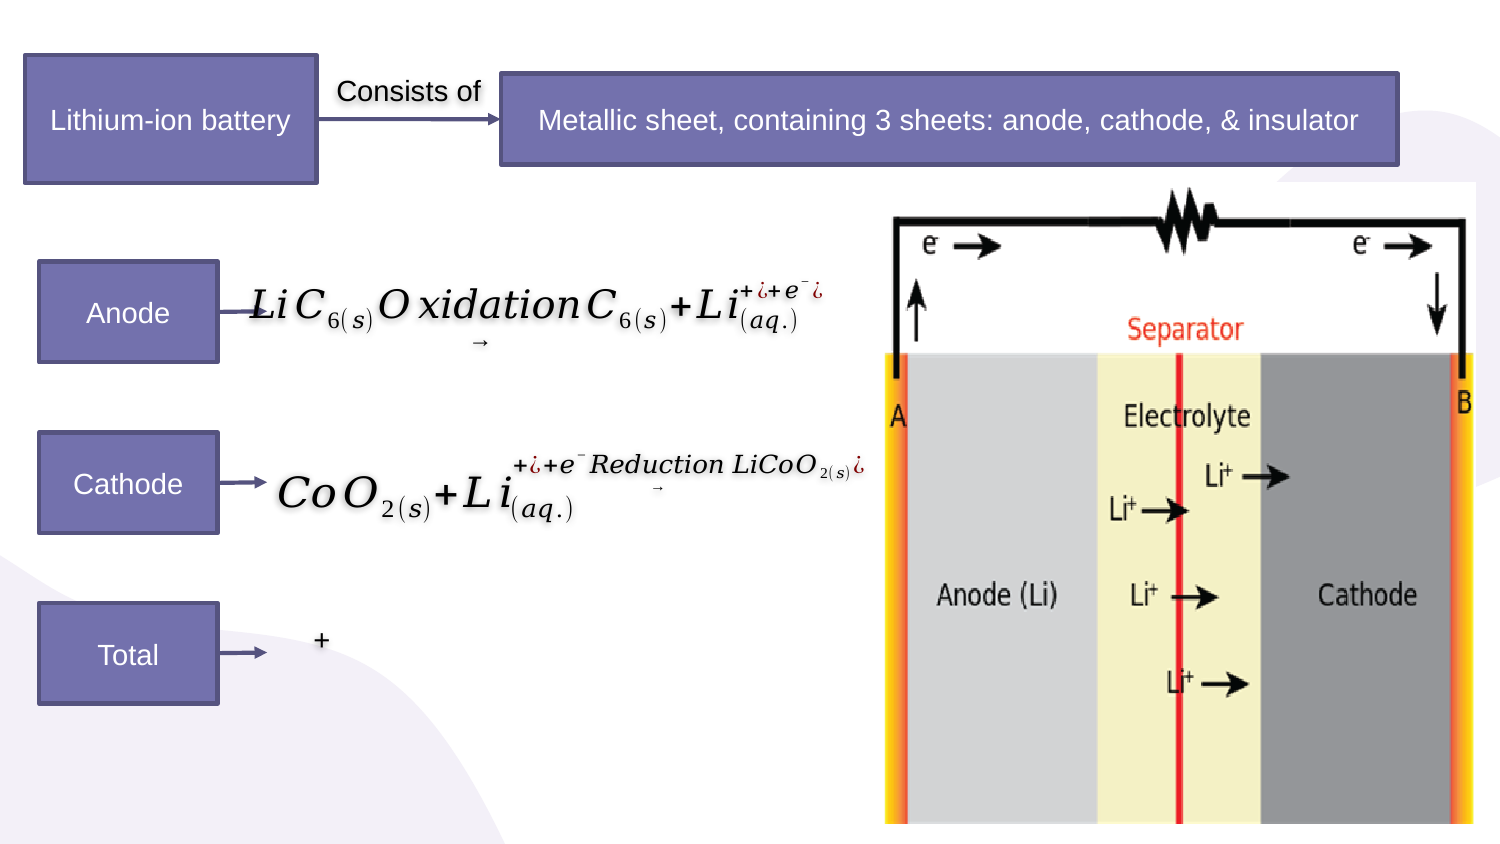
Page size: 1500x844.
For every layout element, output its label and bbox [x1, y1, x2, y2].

text_box [24, 55, 1476, 824]
